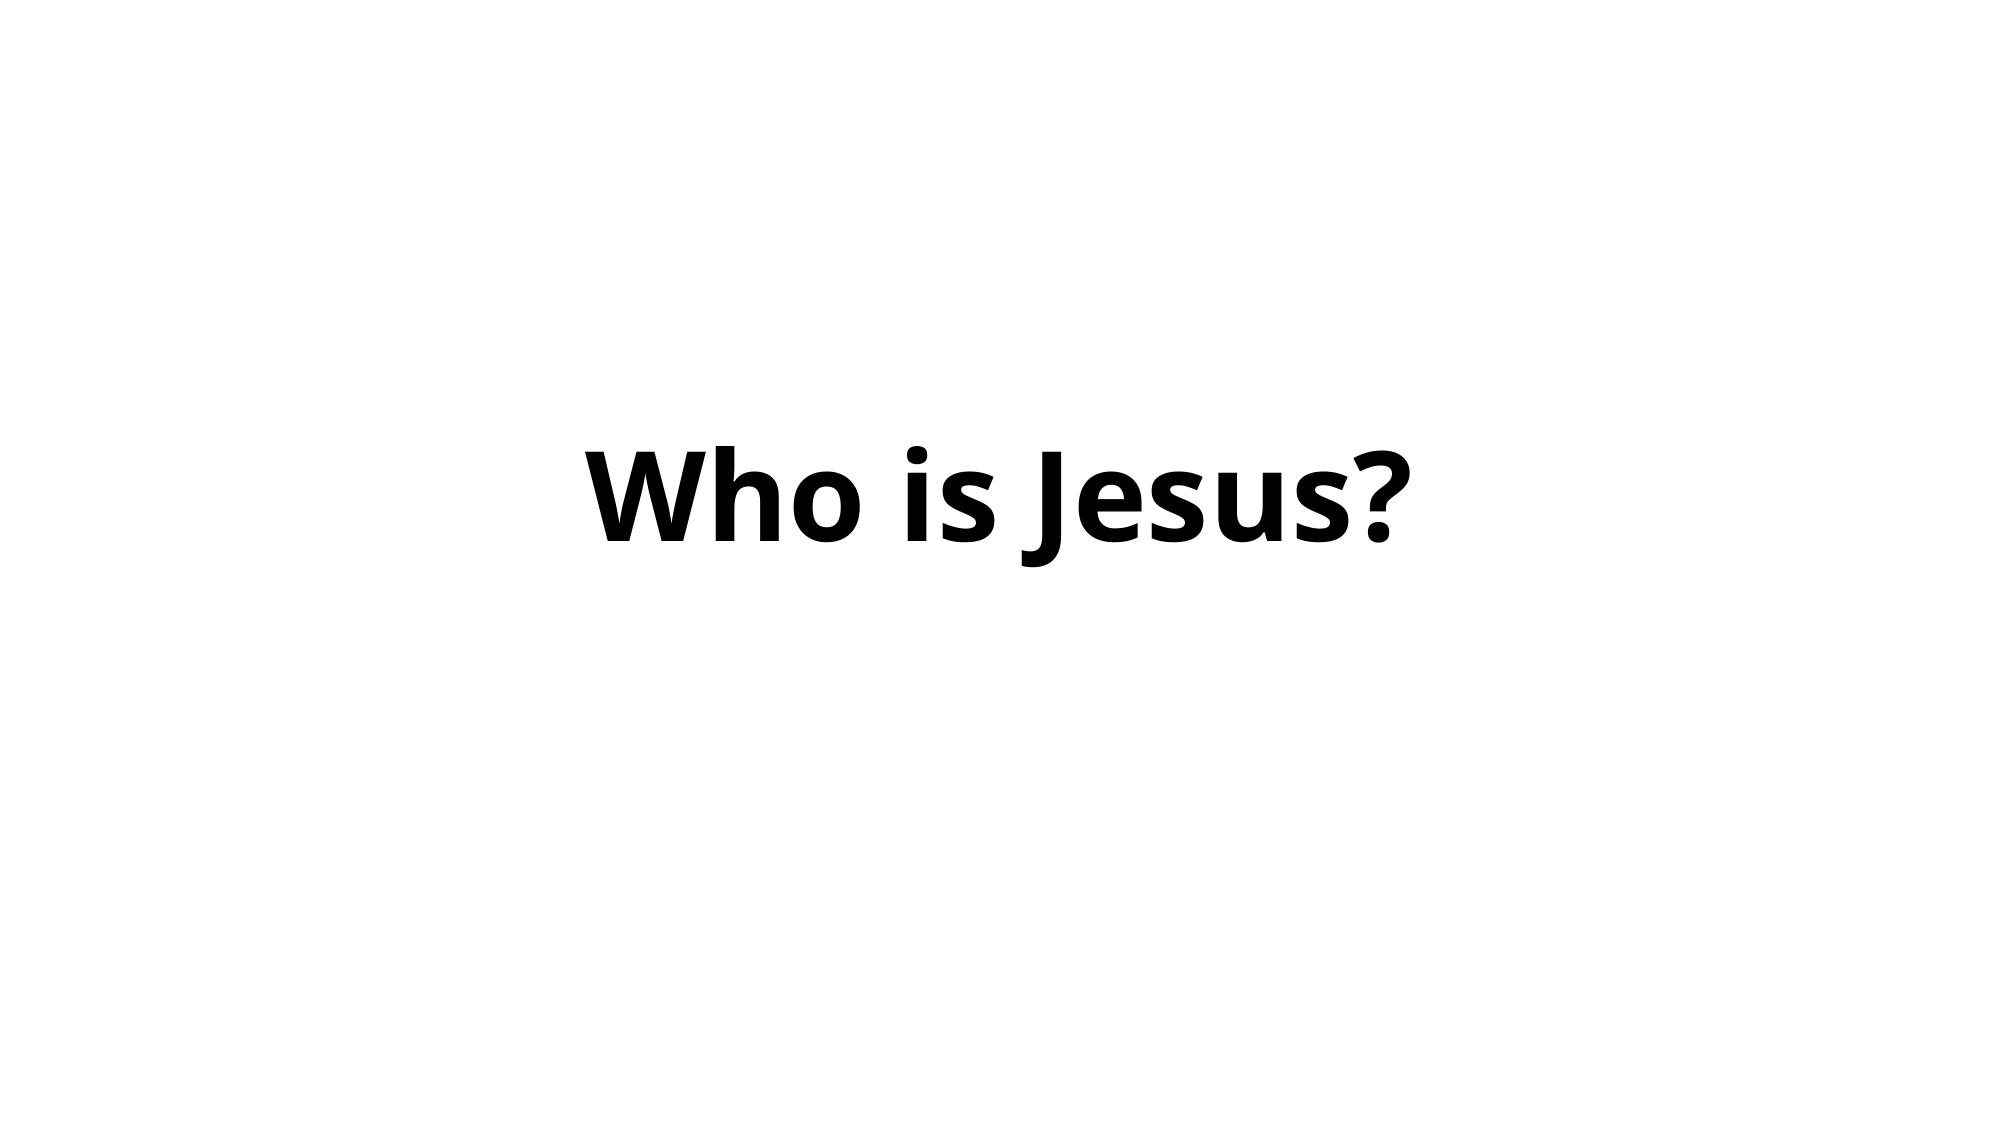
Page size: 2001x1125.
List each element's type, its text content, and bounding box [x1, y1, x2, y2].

title Who is Jesus? [249, 184, 1750, 576]
